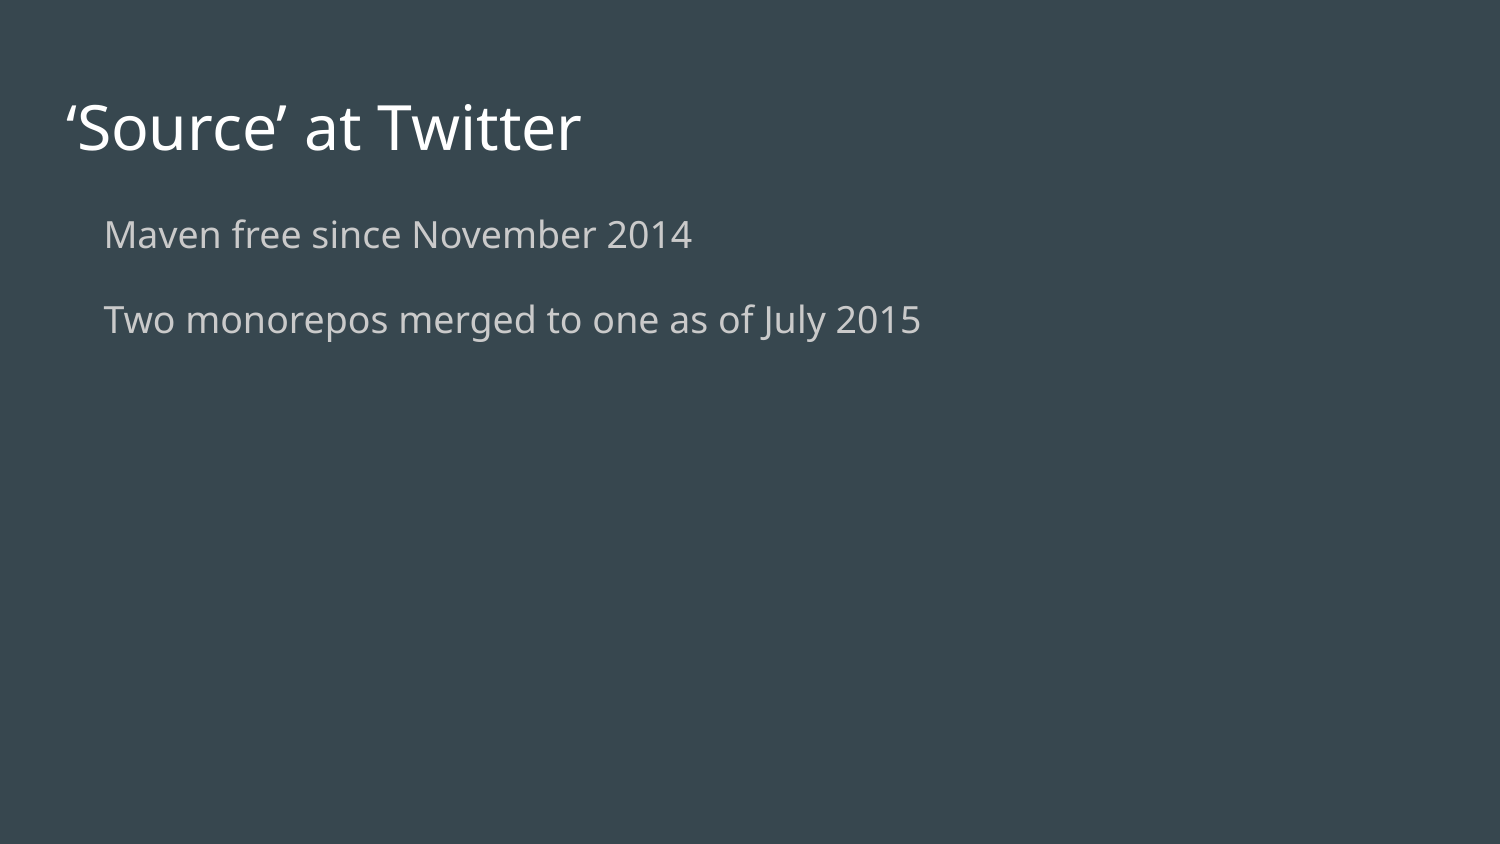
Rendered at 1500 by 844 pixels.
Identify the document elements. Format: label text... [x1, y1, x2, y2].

title ‘Source’ at Twitter [51, 72, 1449, 167]
list Maven free since November 2014 Two monorepos merged to one as of July 2015 [51, 189, 1449, 750]
